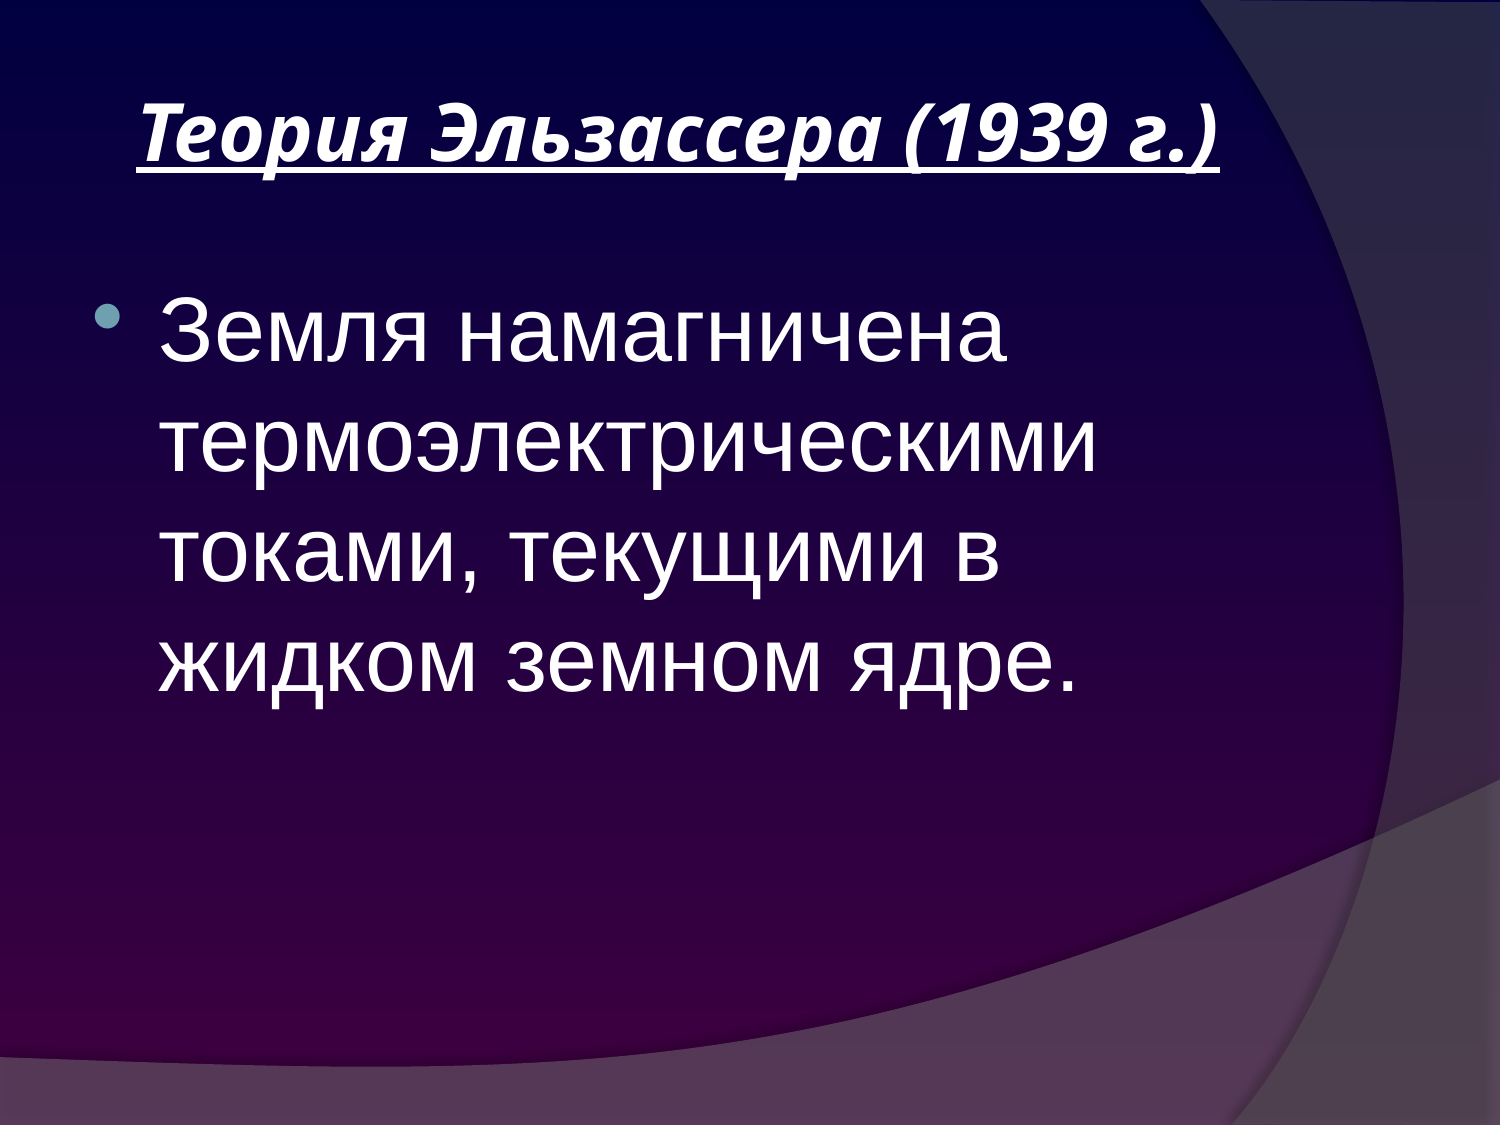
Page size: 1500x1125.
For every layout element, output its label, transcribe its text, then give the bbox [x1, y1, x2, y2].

list Земля намагничена термоэлектрическими токами, текущими в жидком земном ядре. [75, 262, 1300, 1005]
title Теория Эльзассера (1939 г.) [128, 35, 1354, 223]
